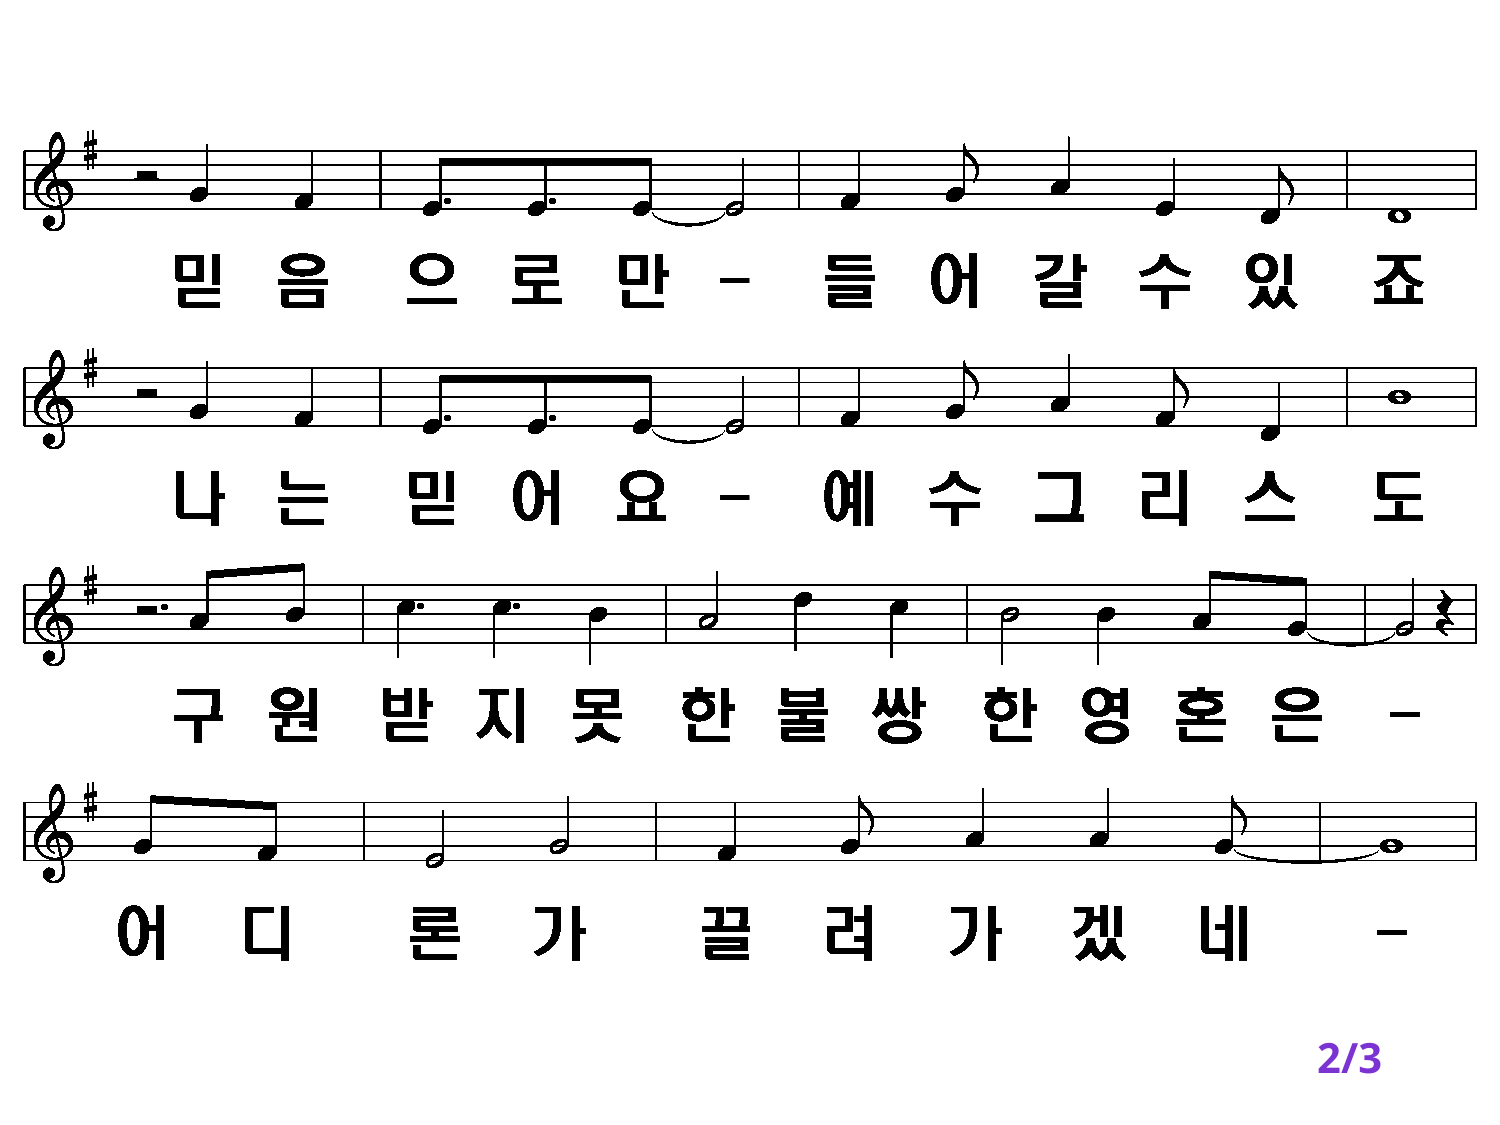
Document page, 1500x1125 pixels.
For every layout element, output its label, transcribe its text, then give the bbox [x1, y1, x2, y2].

text_box 2/3 [1301, 1024, 1398, 1090]
picture [0, 116, 1500, 1009]
